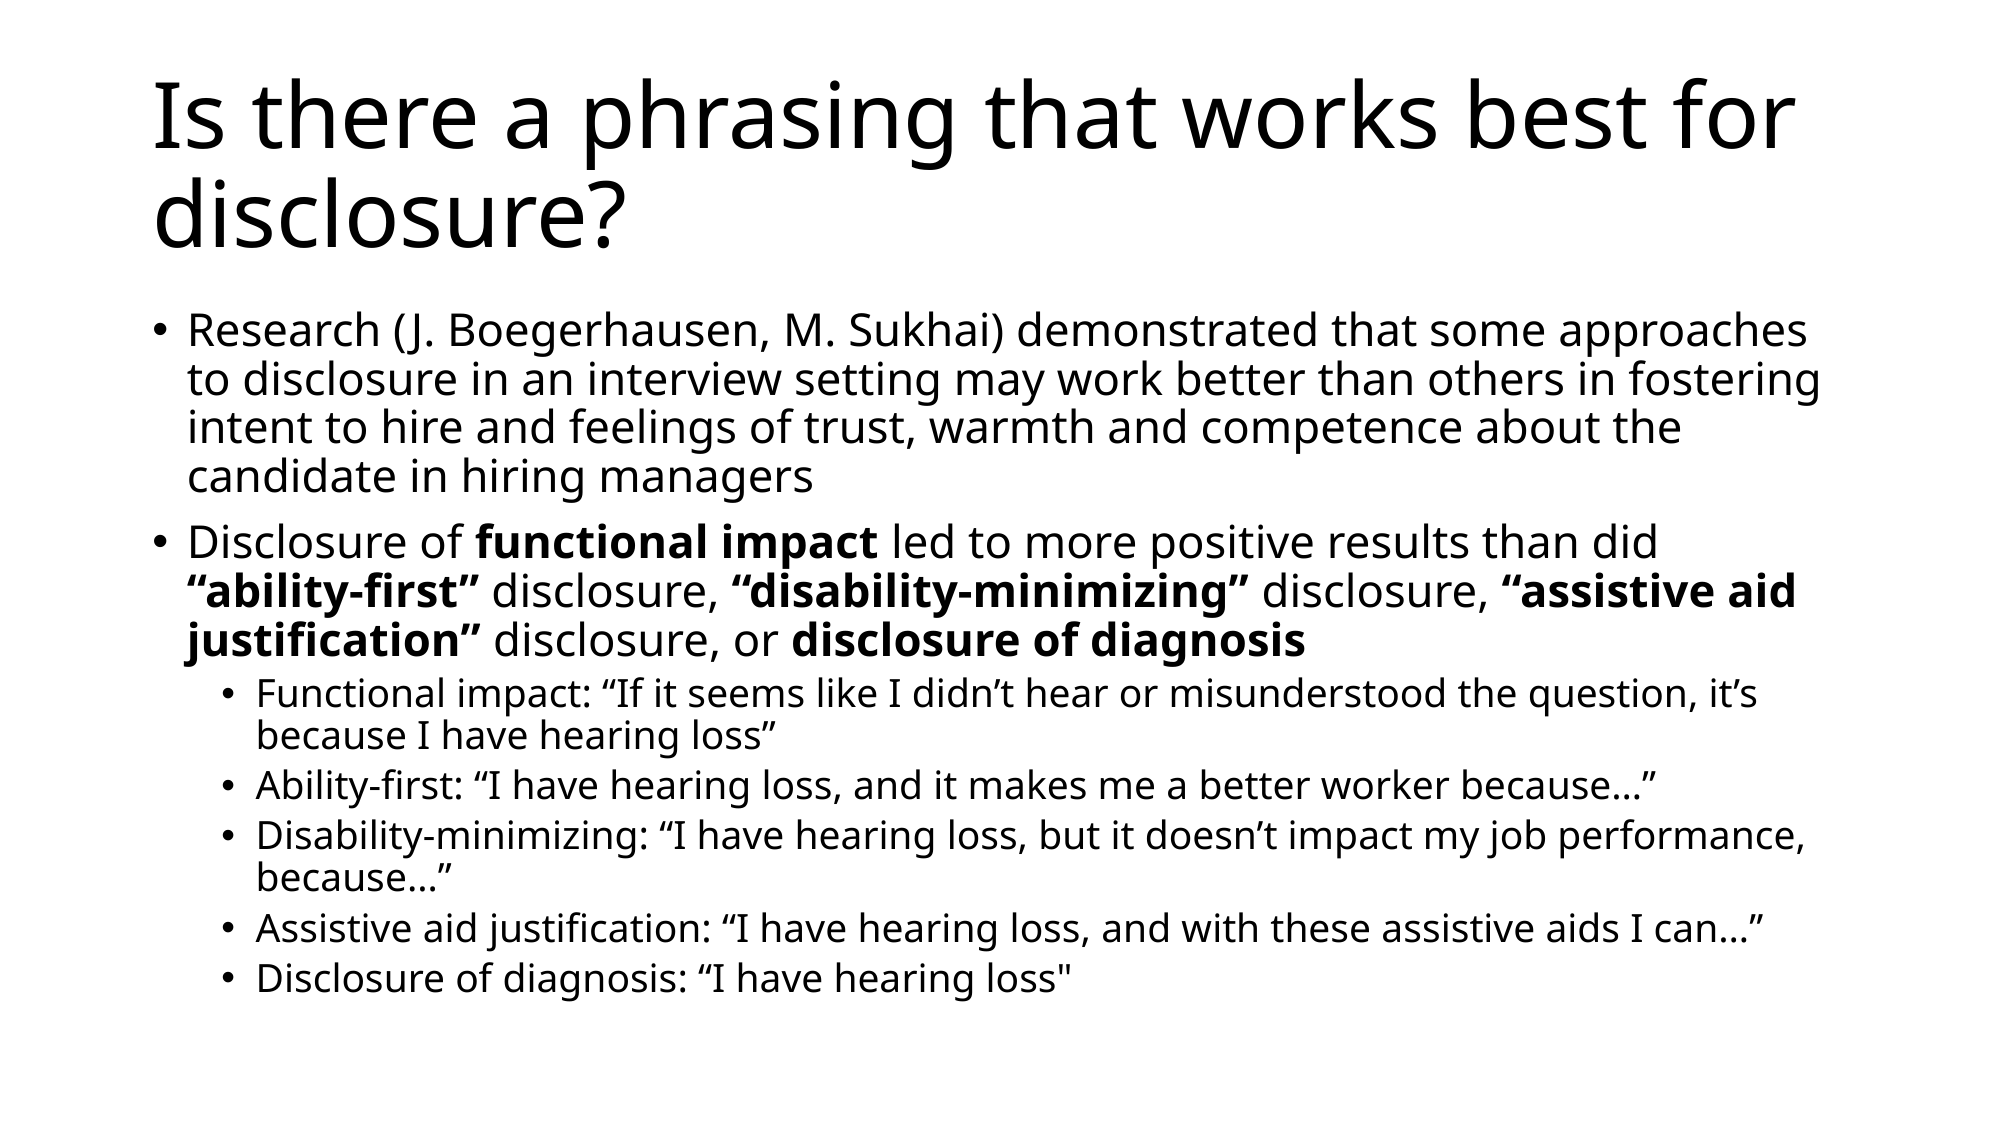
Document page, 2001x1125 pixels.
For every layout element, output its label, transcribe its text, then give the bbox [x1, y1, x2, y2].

title Is there a phrasing that works best for disclosure? [137, 59, 1863, 278]
list Research (J. Boegerhausen, M. Sukhai) demonstrated that some approaches to disclosure in an interview setting may work better than others in fostering intent to hire and feelings of trust, warmth and competence about the candidate in hiring managers Disclosure of functional impact led to more positive results than did “ability-first” disclosure, “disability-minimizing” disclosure, “assistive aid justification” disclosure, or disclosure of diagnosis Functional impact: “If it seems like I didn’t hear or misunderstood the question, it’s because I have hearing loss” Ability-first: “I have hearing loss, and it makes me a better worker because…” Disability-minimizing: “I have hearing loss, but it doesn’t impact my job performance, because…” Assistive aid justification: “I have hearing loss, and with these assistive aids I can…” Disclosure of diagnosis: “I have hearing loss" [137, 299, 1863, 1014]
